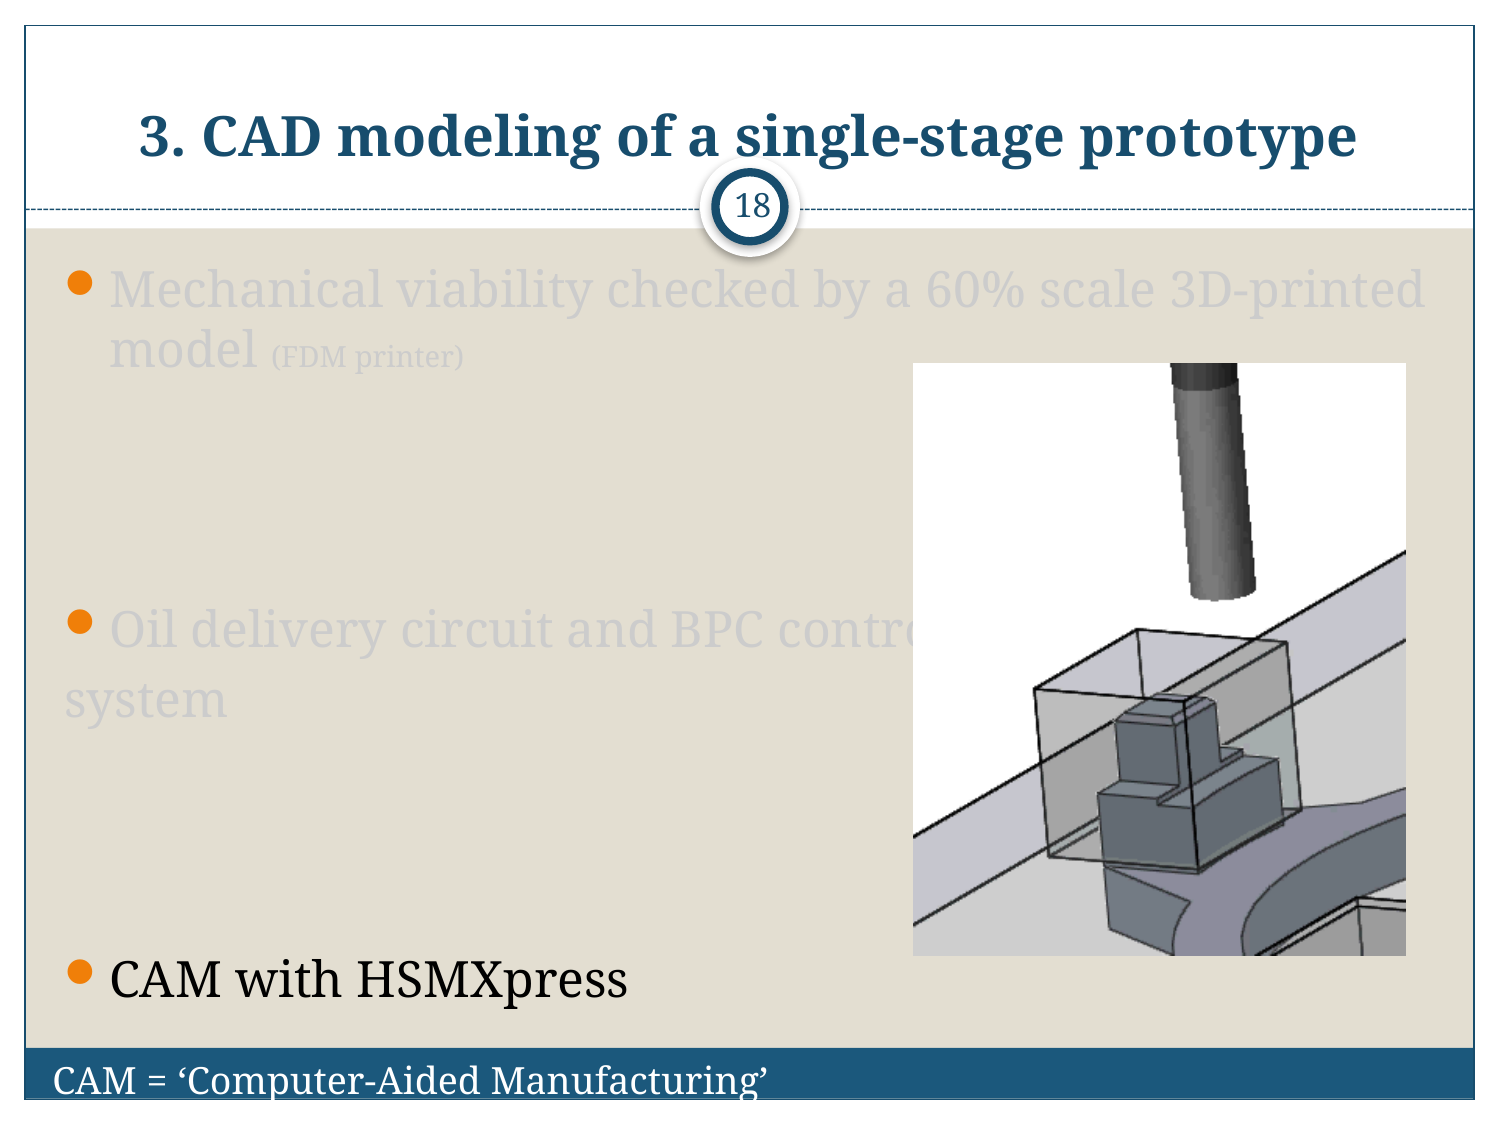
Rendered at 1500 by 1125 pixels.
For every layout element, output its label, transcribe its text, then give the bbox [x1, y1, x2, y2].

list Mechanical viability checked by a 60% scale 3D-printed model (FDM printer) Oil delivery circuit and BPC control system CAM with HSMXpress [49, 250, 1445, 1075]
title 3. CAD modeling of a single-stage prototype [49, 50, 1450, 175]
slide_number 18 [715, 168, 791, 241]
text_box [912, 362, 1407, 957]
text_box CAM = ‘Computer-Aided Manufacturing’ [37, 1049, 925, 1110]
